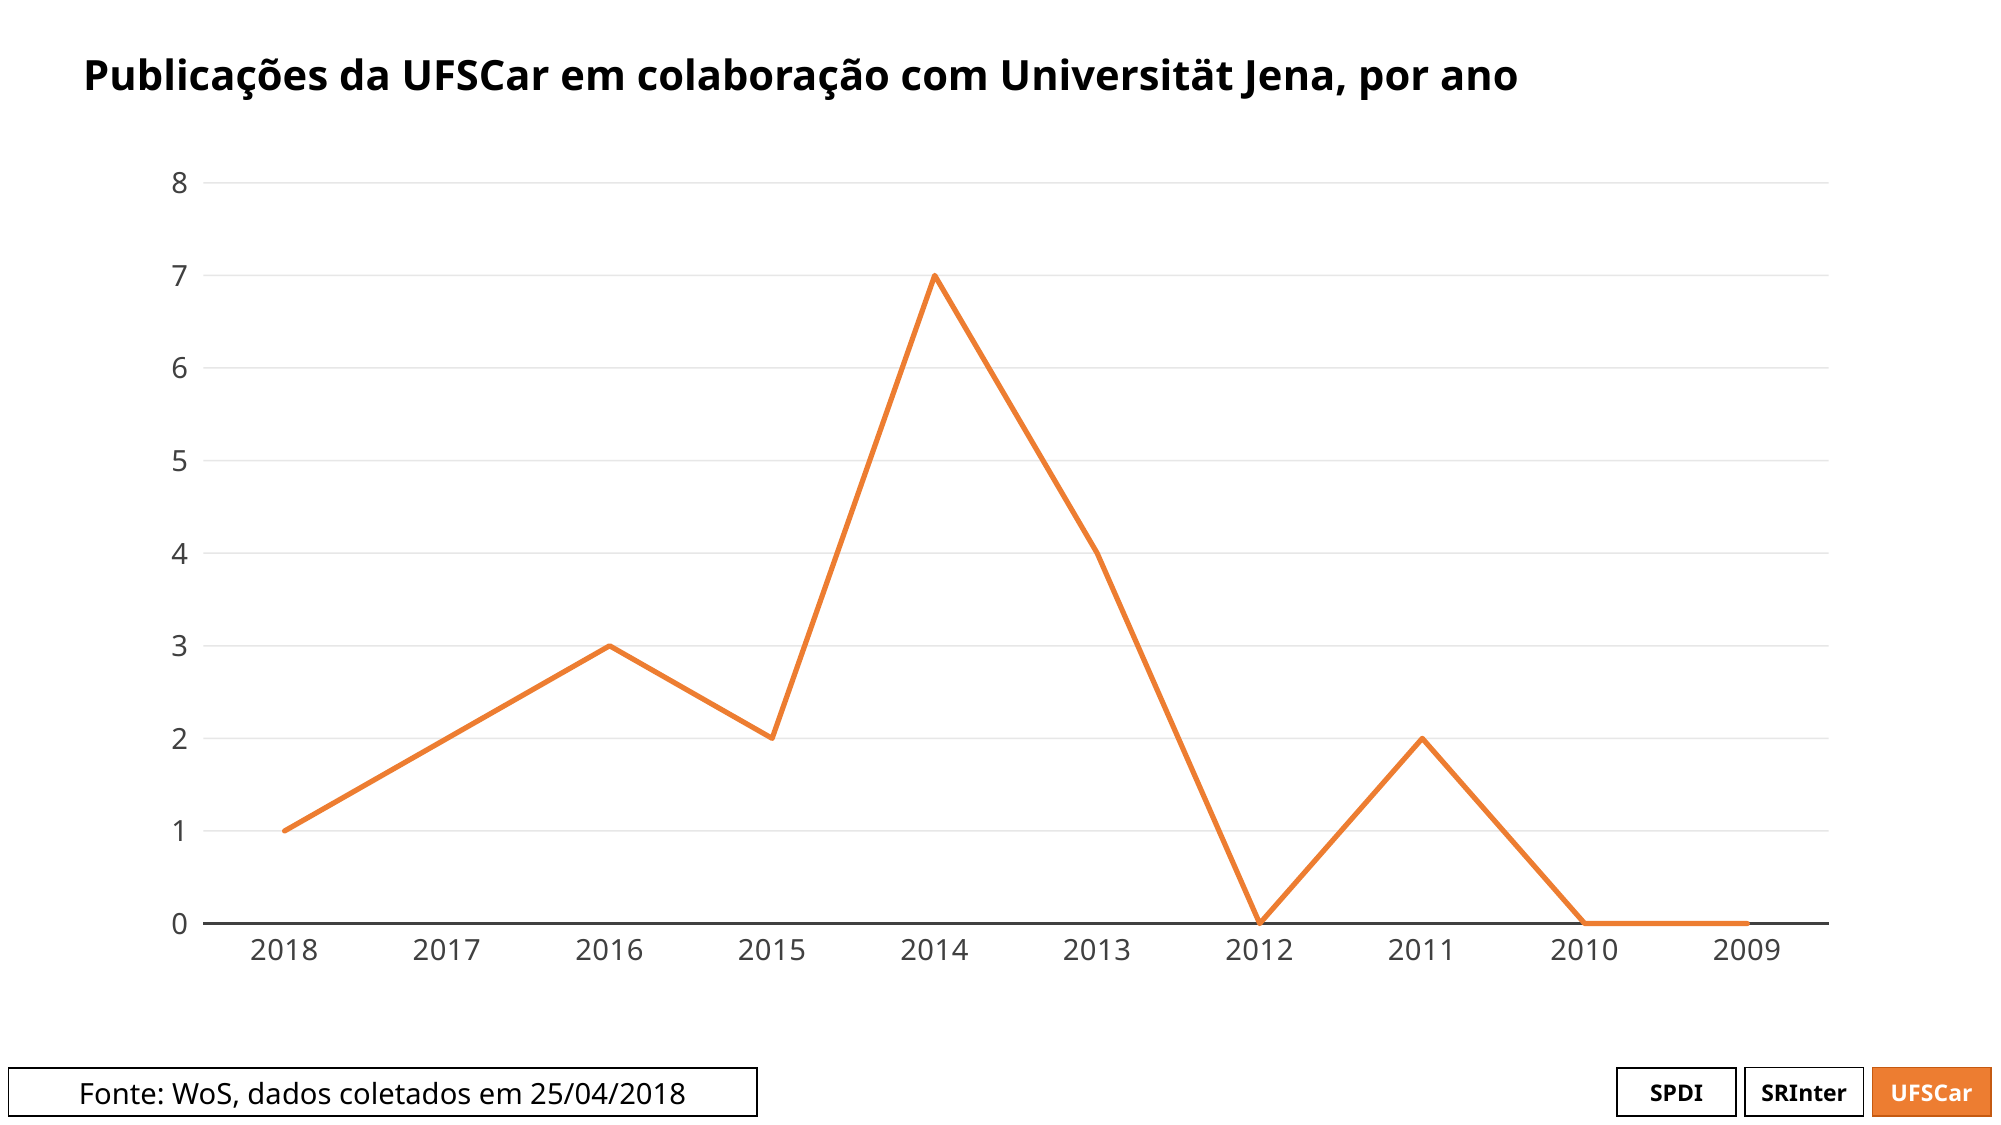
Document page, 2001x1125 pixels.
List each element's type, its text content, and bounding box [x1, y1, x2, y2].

chart [136, 144, 1864, 988]
title Publicações da UFSCar em colaboração com Universität Jena, por ano [68, 8, 1931, 145]
